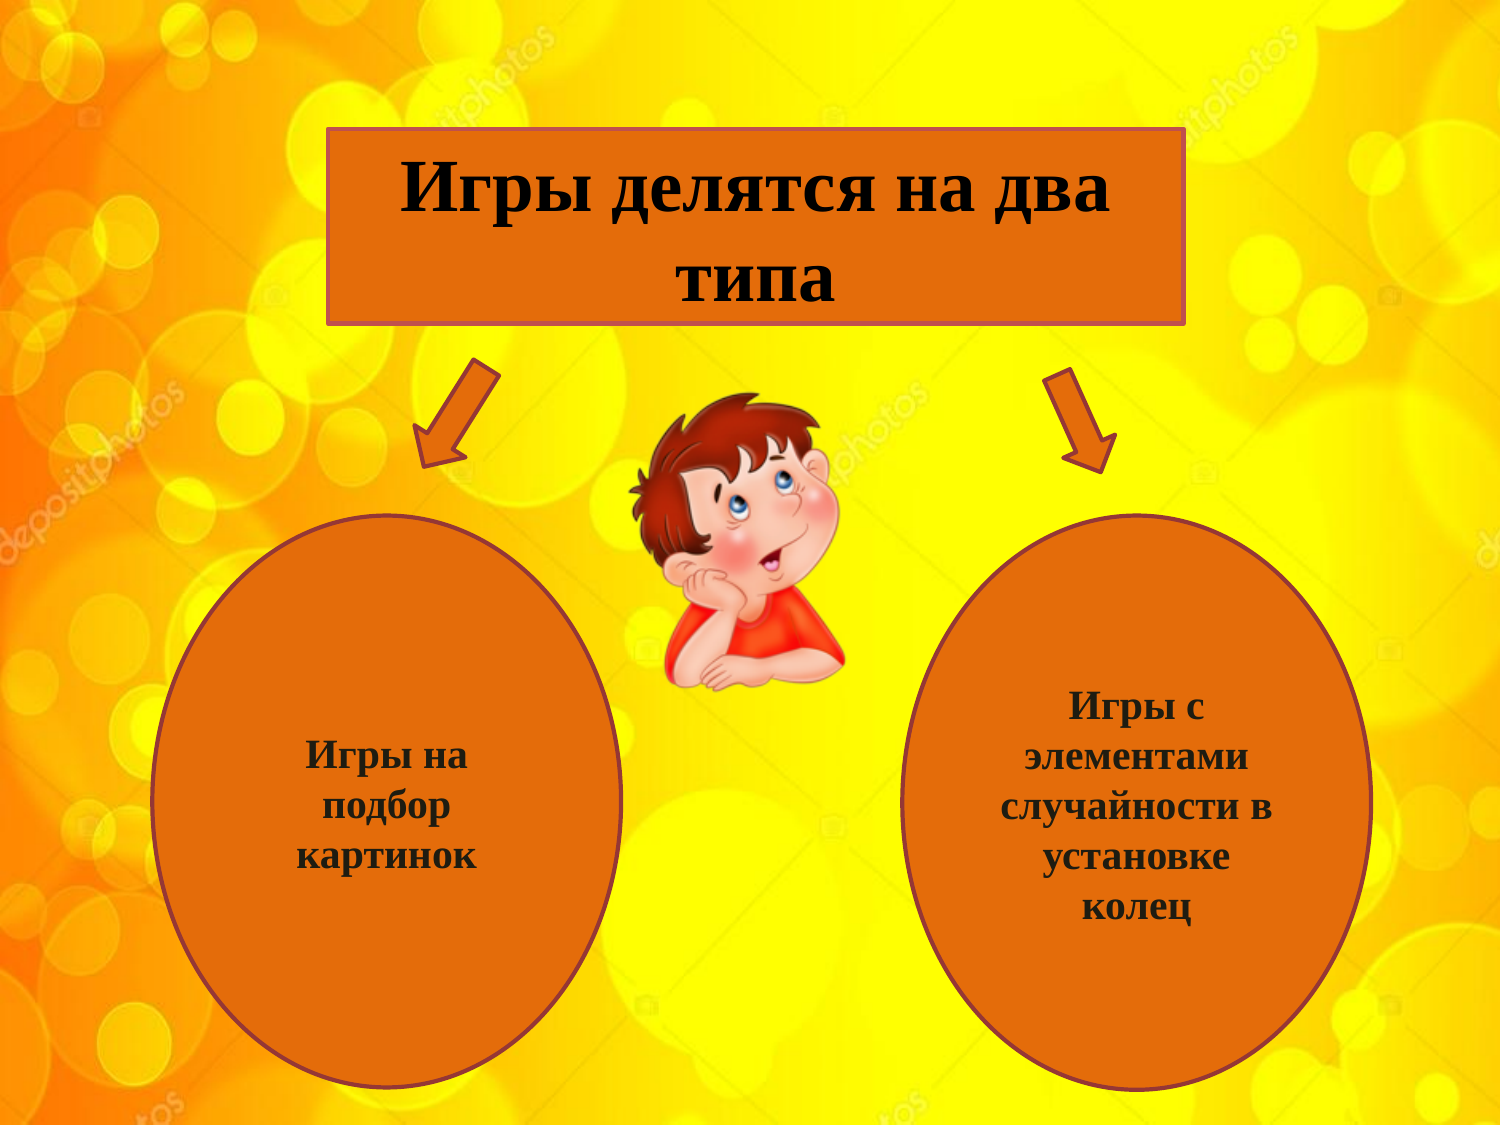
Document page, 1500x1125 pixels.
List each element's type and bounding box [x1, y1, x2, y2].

list [0, 0, 1500, 1125]
picture [573, 362, 973, 713]
